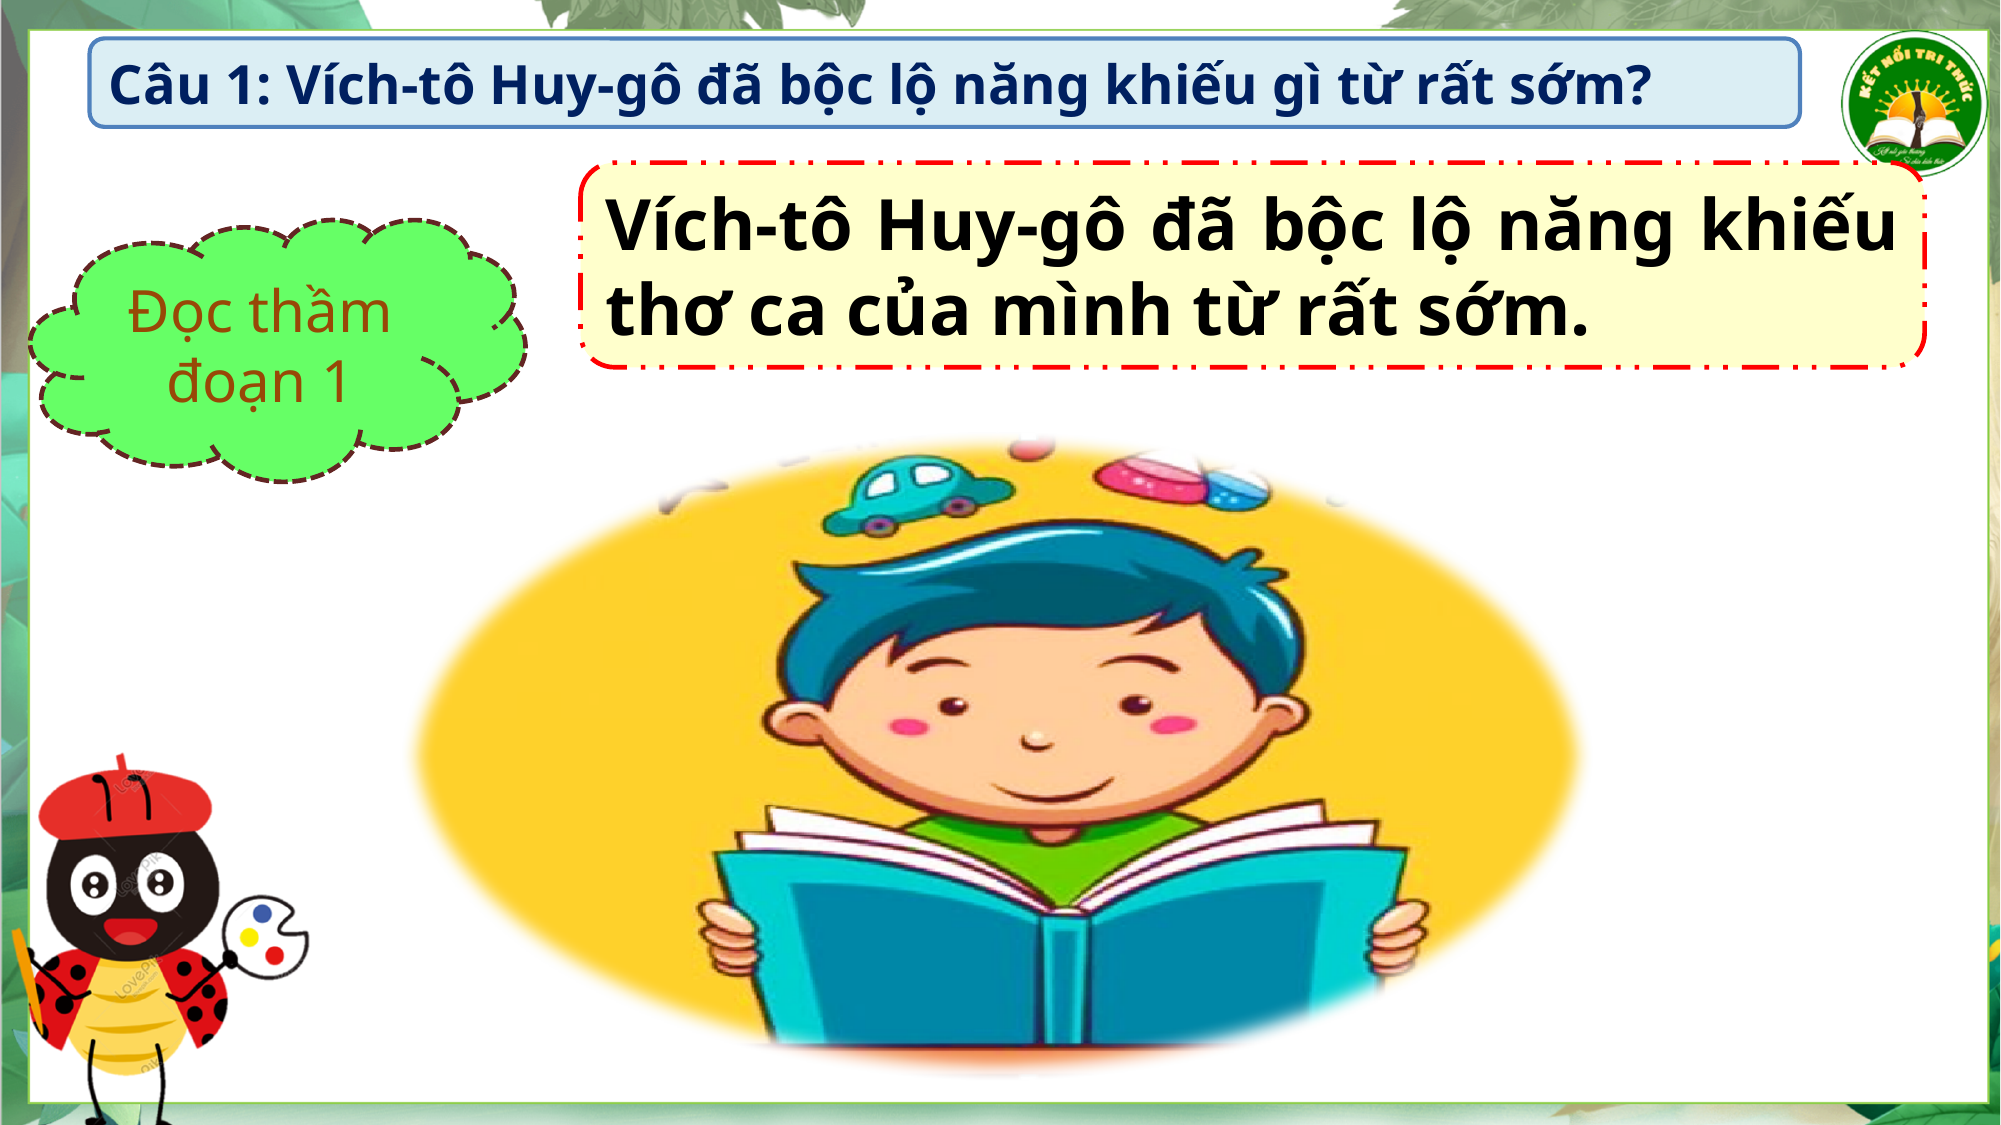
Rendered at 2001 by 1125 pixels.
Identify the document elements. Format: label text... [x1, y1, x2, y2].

text_box Đọc thầm đoạn 1 [27, 217, 528, 484]
text_box Vích-tô Huy-gô đã bộc lộ năng khiếu thơ ca của mình từ rất sớm. [578, 160, 1927, 370]
text_box Câu 1: Vích-tô Huy-gô đã bộc lộ năng khiếu gì từ rất sớm? [87, 36, 1803, 129]
picture [0, 0, 2001, 1125]
